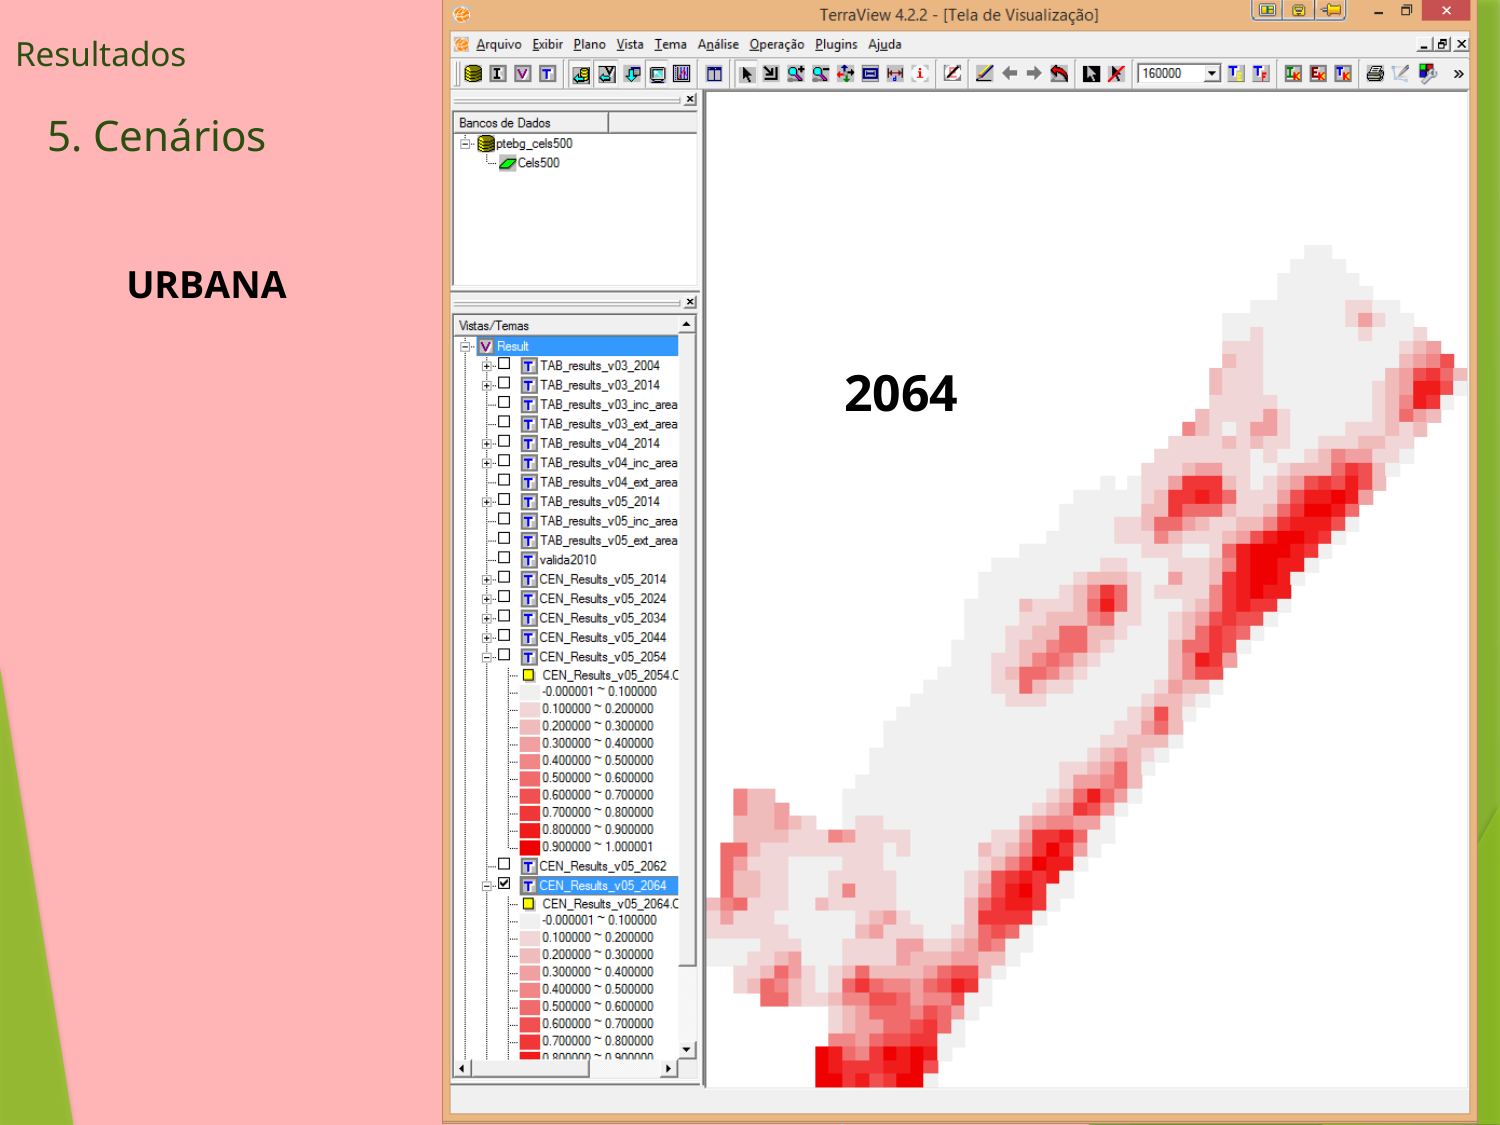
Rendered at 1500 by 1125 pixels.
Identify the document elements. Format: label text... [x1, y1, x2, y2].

picture [442, 0, 1479, 1124]
title 5. Cenários [32, 101, 435, 218]
text_box URBANA [111, 253, 302, 314]
text_box Resultados [0, 25, 435, 82]
